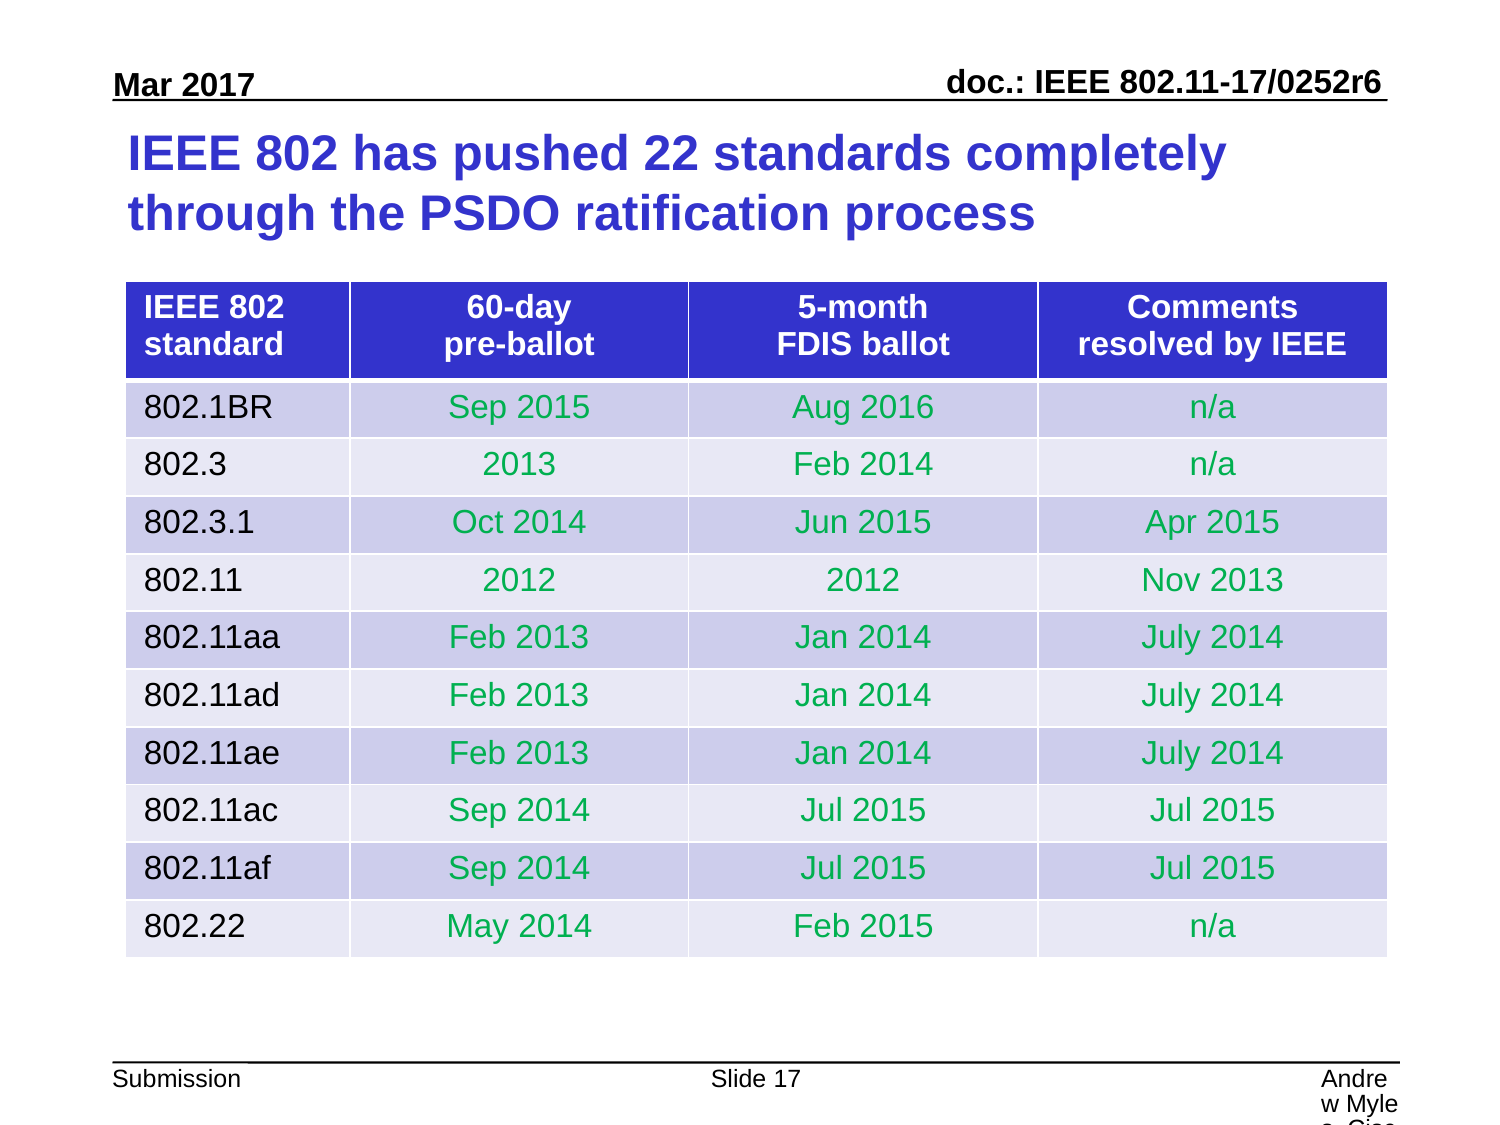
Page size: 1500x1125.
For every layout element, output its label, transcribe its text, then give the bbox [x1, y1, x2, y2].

table_cell 802.11ac [126, 785, 349, 841]
table_cell n/a [1039, 383, 1387, 437]
table_cell 2012 [351, 555, 688, 610]
table_cell Jul 2015 [689, 843, 1037, 899]
table_cell Feb 2015 [689, 901, 1037, 957]
table_cell Feb 2014 [689, 439, 1037, 495]
table_cell 802.22 [126, 901, 349, 957]
table_header 60-day pre-ballot [351, 282, 688, 378]
table_cell July 2014 [1039, 728, 1387, 784]
table_cell 2012 [689, 555, 1037, 610]
table_header IEEE 802 standard [126, 282, 349, 378]
table_cell 802.11ad [126, 670, 349, 726]
table_cell 802.3 [126, 439, 349, 495]
table_cell Oct 2014 [351, 497, 688, 553]
table_cell May 2014 [351, 901, 688, 957]
table_cell 2013 [351, 439, 688, 495]
table_cell Jul 2015 [1039, 843, 1387, 899]
table_cell Feb 2013 [351, 670, 688, 726]
table_cell 802.11af [126, 843, 349, 899]
table_header 5-month FDIS ballot [689, 282, 1037, 378]
table_cell Jul 2015 [1039, 785, 1387, 841]
table_cell n/a [1039, 439, 1387, 495]
table_header Comments resolved by IEEE [1039, 282, 1387, 378]
table_cell Apr 2015 [1039, 497, 1387, 553]
table_cell n/a [1039, 901, 1387, 957]
table_cell Jan 2014 [689, 670, 1037, 726]
slide_number Slide 17 [709, 1061, 803, 1093]
table_cell 802.1BR [126, 383, 349, 437]
table_cell Feb 2013 [351, 612, 688, 668]
table_cell Nov 2013 [1039, 555, 1387, 610]
table_cell Sep 2014 [351, 785, 688, 841]
title IEEE 802 has pushed 22 standards completely through the PSDO ratification process [112, 112, 1388, 288]
table_cell 802.3.1 [126, 497, 349, 553]
table_cell July 2014 [1039, 670, 1387, 726]
table_cell 802.11 [126, 555, 349, 610]
table_cell Jan 2014 [689, 728, 1037, 784]
table_cell Feb 2013 [351, 728, 688, 784]
table_cell Sep 2014 [351, 843, 688, 899]
table_cell 802.11ae [126, 728, 349, 784]
table_cell Jun 2015 [689, 497, 1037, 553]
table_cell 802.11aa [126, 612, 349, 668]
table_cell Sep 2015 [351, 383, 688, 437]
table_cell Jul 2015 [689, 785, 1037, 841]
table_cell July 2014 [1039, 612, 1387, 668]
table_cell Jan 2014 [689, 612, 1037, 668]
table_cell Aug 2016 [689, 383, 1037, 437]
footer Andrew Myles, Cisco [1320, 1061, 1402, 1093]
